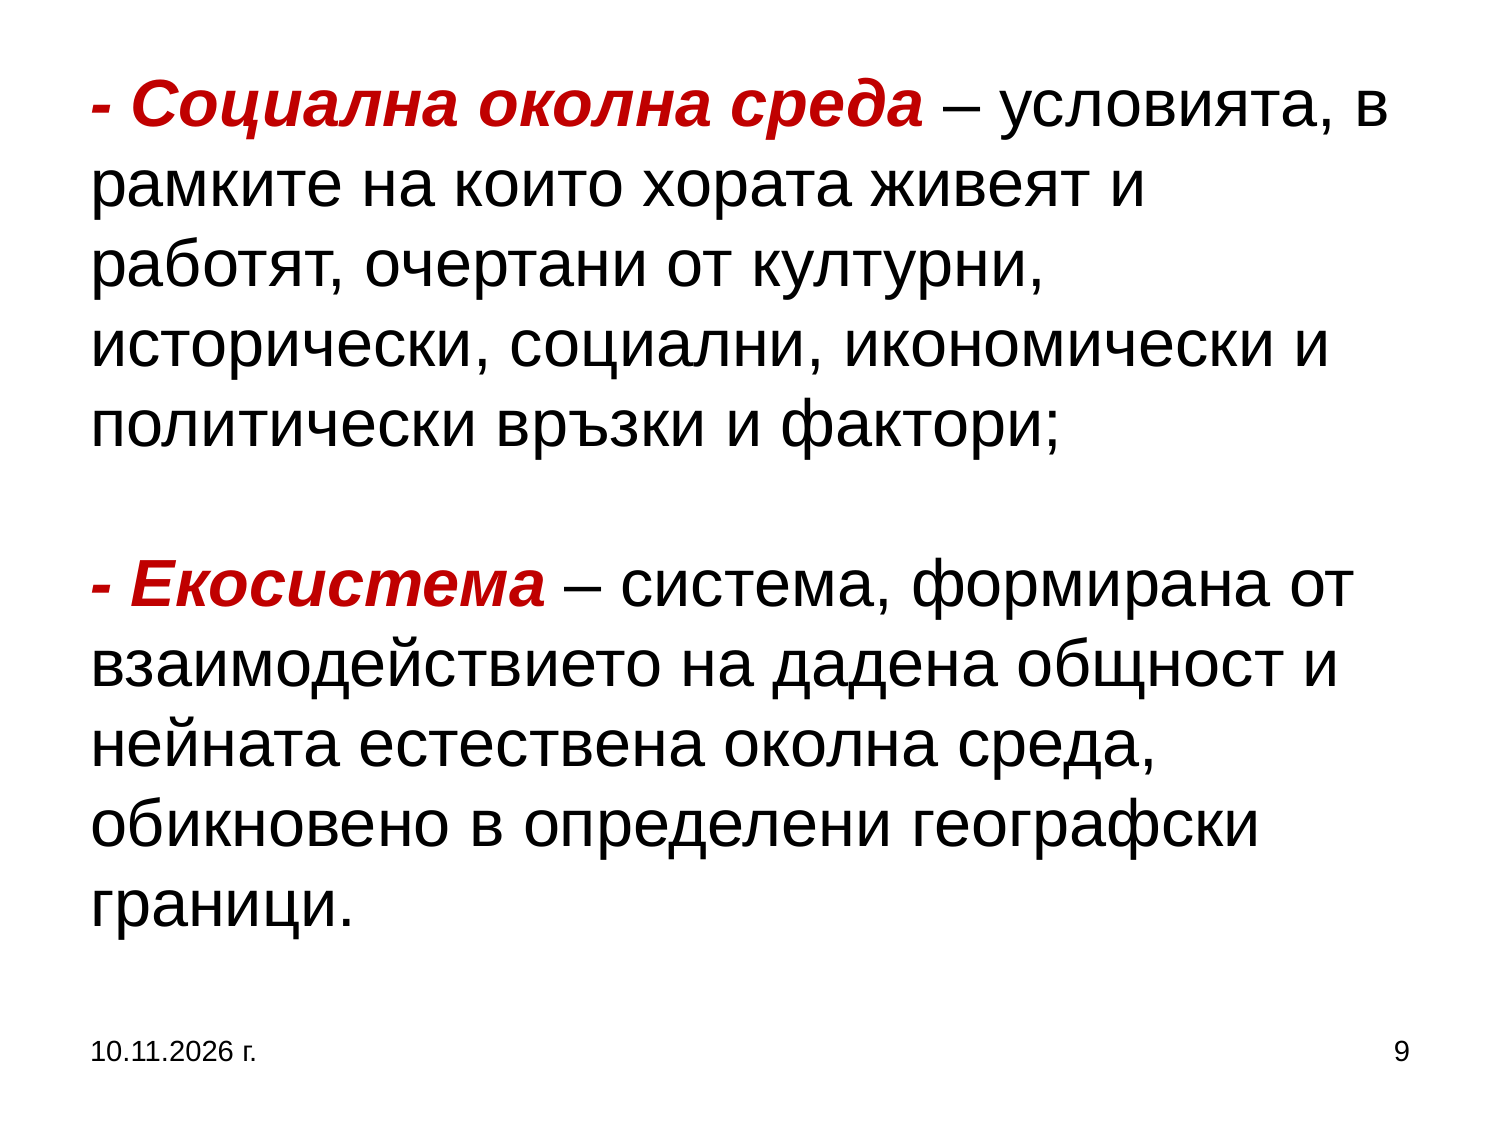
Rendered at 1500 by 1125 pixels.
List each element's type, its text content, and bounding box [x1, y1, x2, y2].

title - Социална околна среда – условията, в рамките на които хората живеят и работят, очертани от културни, исторически, социални, икономически и политически връзки и фактори; - Екосистема – система, формирана от взаимодействието на дадена общност и нейната естествена околна среда, обикновено в определени географски граници. [75, 45, 1425, 1035]
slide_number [75, 1024, 425, 1103]
slide_number 9 [1074, 1024, 1425, 1103]
